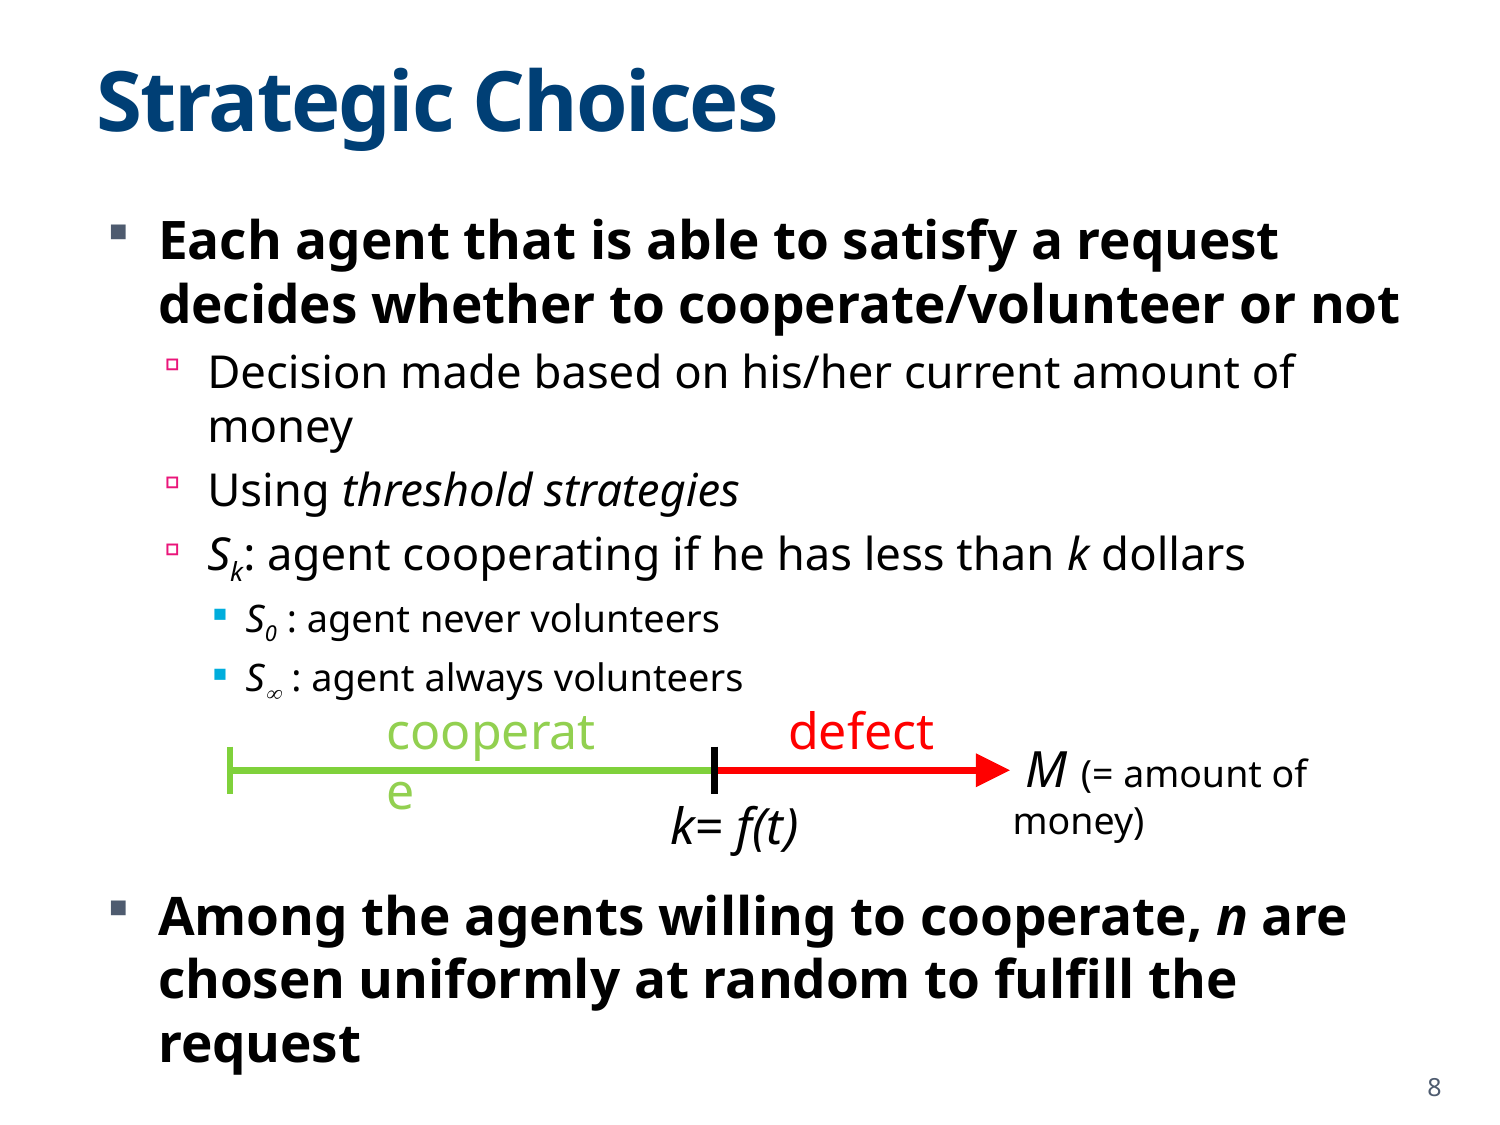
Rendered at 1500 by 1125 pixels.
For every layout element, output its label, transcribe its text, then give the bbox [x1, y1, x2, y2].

list Each agent that is able to satisfy a request decides whether to cooperate/volunteer or not Decision made based on his/her current amount of money Using threshold strategies Sk: agent cooperating if he has less than k dollars S0 : agent never volunteers S¥ : agent always volunteers Among the agents willing to cooperate, n are chosen uniformly at random to fulfill the request [82, 199, 1424, 1094]
slide_number 8 [1412, 1052, 1488, 1113]
title Strategic Choices [82, 23, 1428, 174]
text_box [229, 691, 1424, 864]
